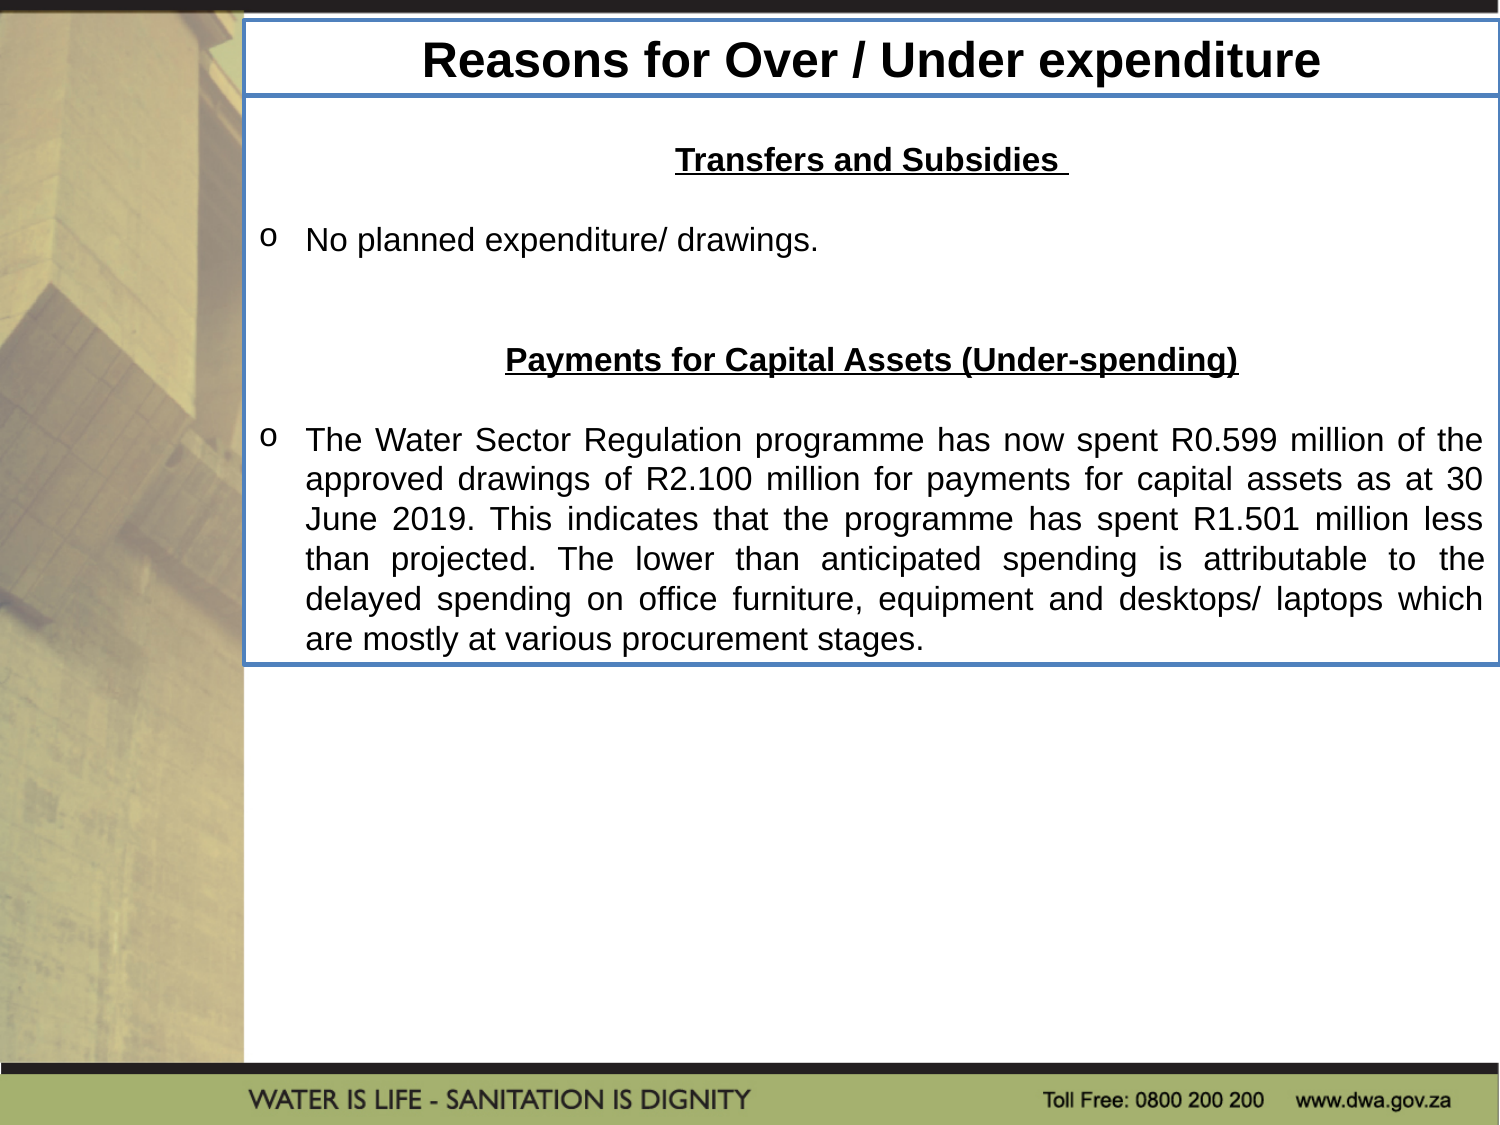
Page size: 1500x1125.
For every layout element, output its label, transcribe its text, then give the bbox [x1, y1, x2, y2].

picture [0, 0, 1500, 1125]
text_box Transfers and Subsidies No planned expenditure/ drawings. Payments for Capital Assets (Under-spending) The Water Sector Regulation programme has now spent R0.599 million of the approved drawings of R2.100 million for payments for capital assets as at 30 June 2019. This indicates that the programme has spent R1.501 million less than projected. The lower than anticipated spending is attributable to the delayed spending on office furniture, equipment and desktops/ laptops which are mostly at various procurement stages. [242, 97, 1500, 667]
text_box Reasons for Over / Under expenditure [242, 18, 1500, 97]
